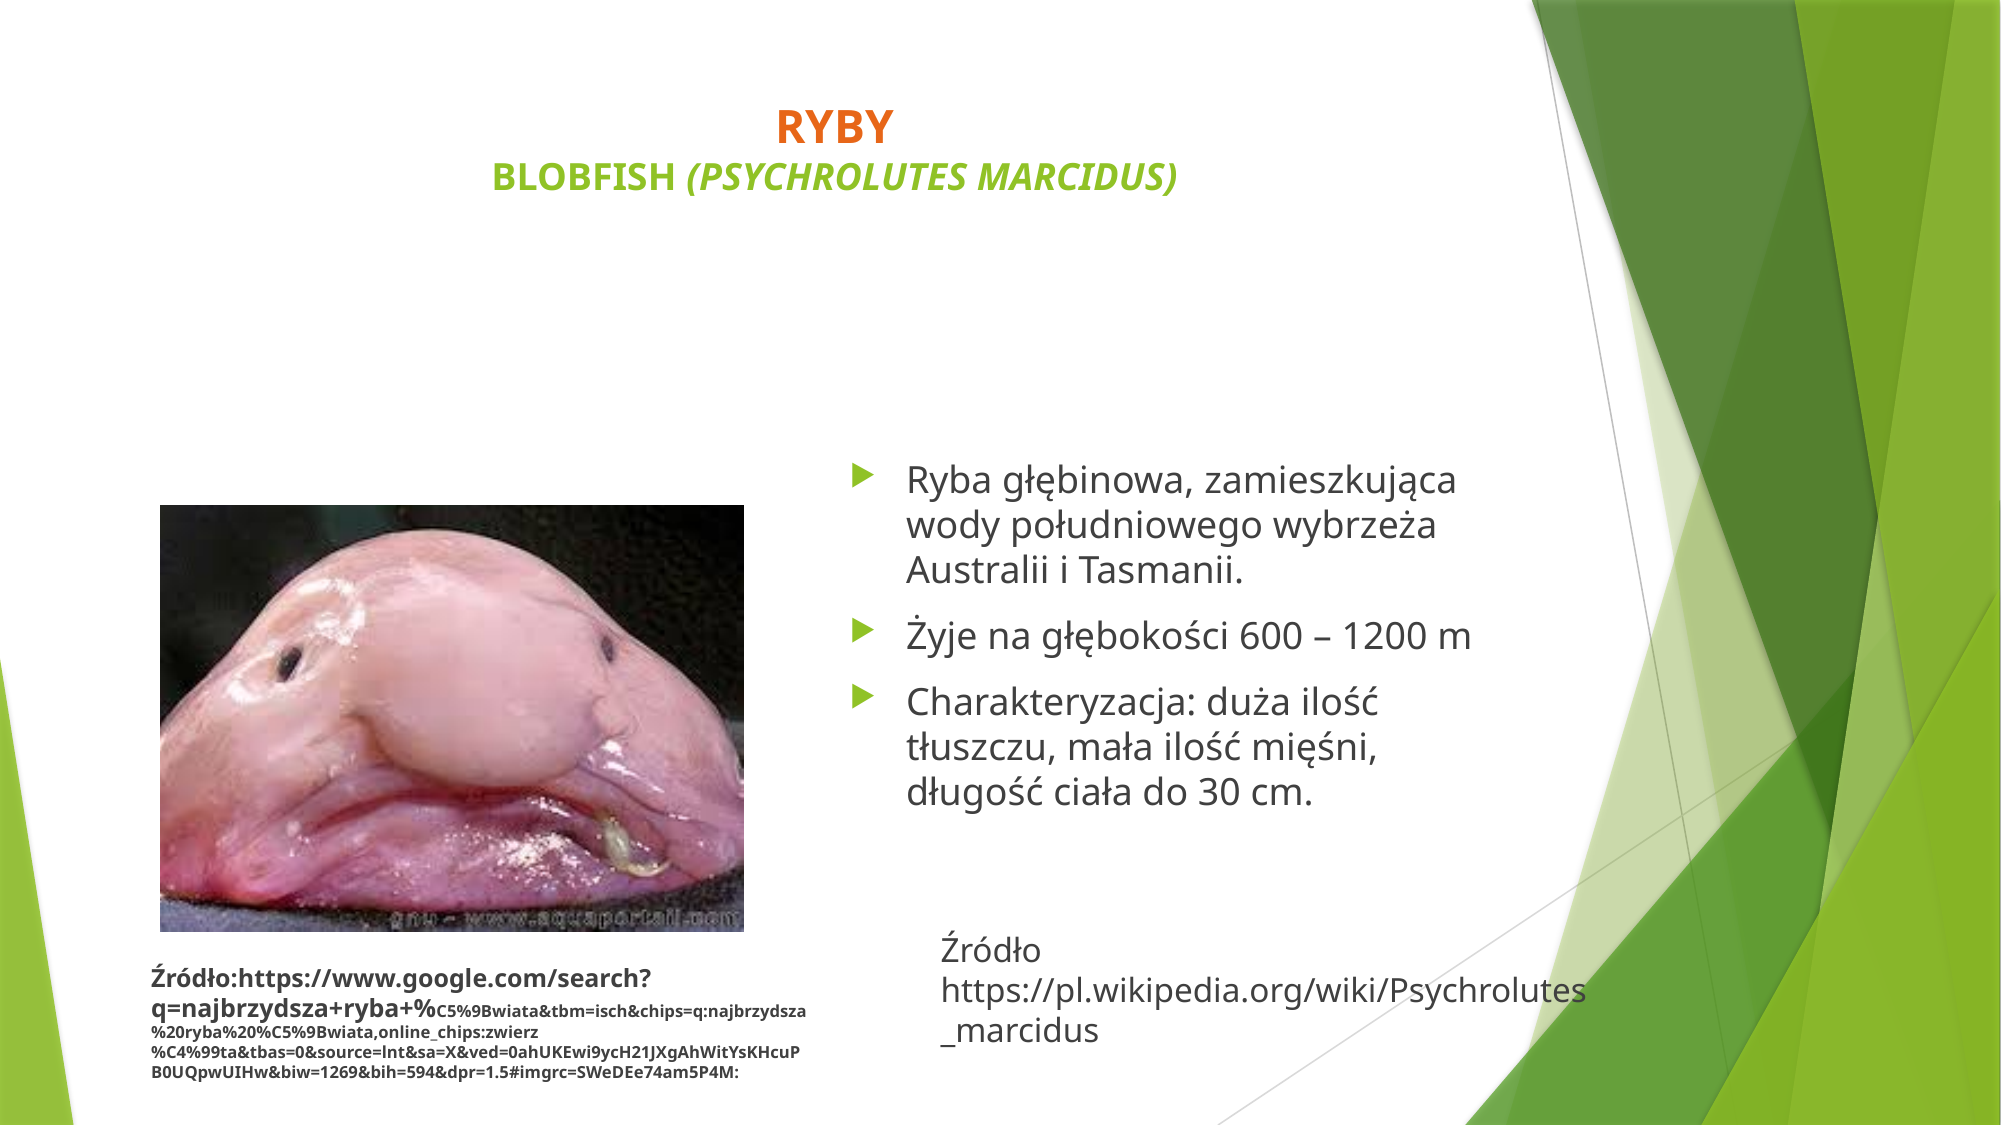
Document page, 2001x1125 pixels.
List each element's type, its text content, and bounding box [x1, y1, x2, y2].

list Źródło https://pl.wikipedia.org/wiki/Psychrolutes_marcidus [925, 962, 1613, 1057]
title RYBY BLOBFISH (PSYCHROLUTES MARCIDUS) [129, 90, 1540, 308]
list Ryba głębinowa, zamieszkująca wody południowego wybrzeża Australii i Tasmanii. Żyje na głębokości 600 – 1200 m Charakteryzacja: duża ilość tłuszczu, mała ilość mięśni, długość ciała do 30 cm. [834, 448, 1522, 991]
list Źródło:https://www.google.com/search?q=najbrzydsza+ryba+%C5%9Bwiata&tbm=isch&chips=q:najbrzydsza%20ryba%20%C5%9Bwiata,online_chips:zwierz%C4%99ta&tbas=0&source=lnt&sa=X&ved=0ahUKEwi9ycH21JXgAhWitYsKHcuPB0UQpwUIHw&biw=1269&bih=594&dpr=1.5#imgrc=SWeDEe74am5P4M: [136, 995, 823, 1090]
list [159, 505, 745, 933]
